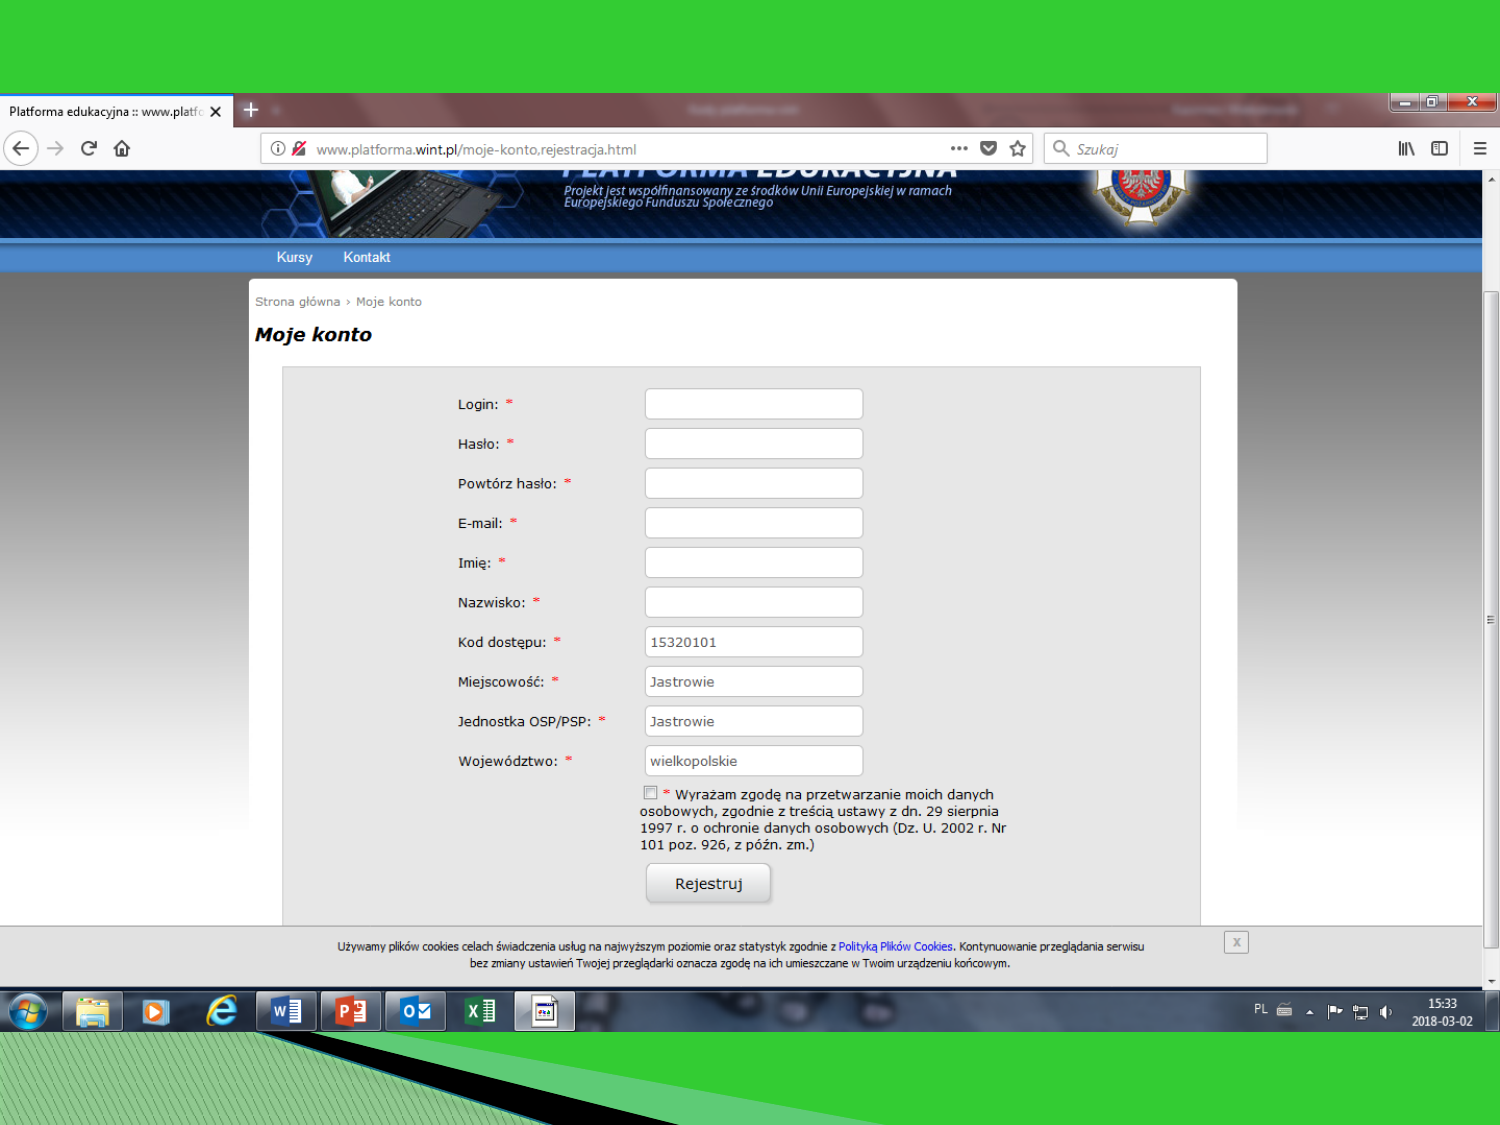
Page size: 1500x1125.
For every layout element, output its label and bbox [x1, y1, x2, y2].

picture [0, 93, 1500, 1032]
